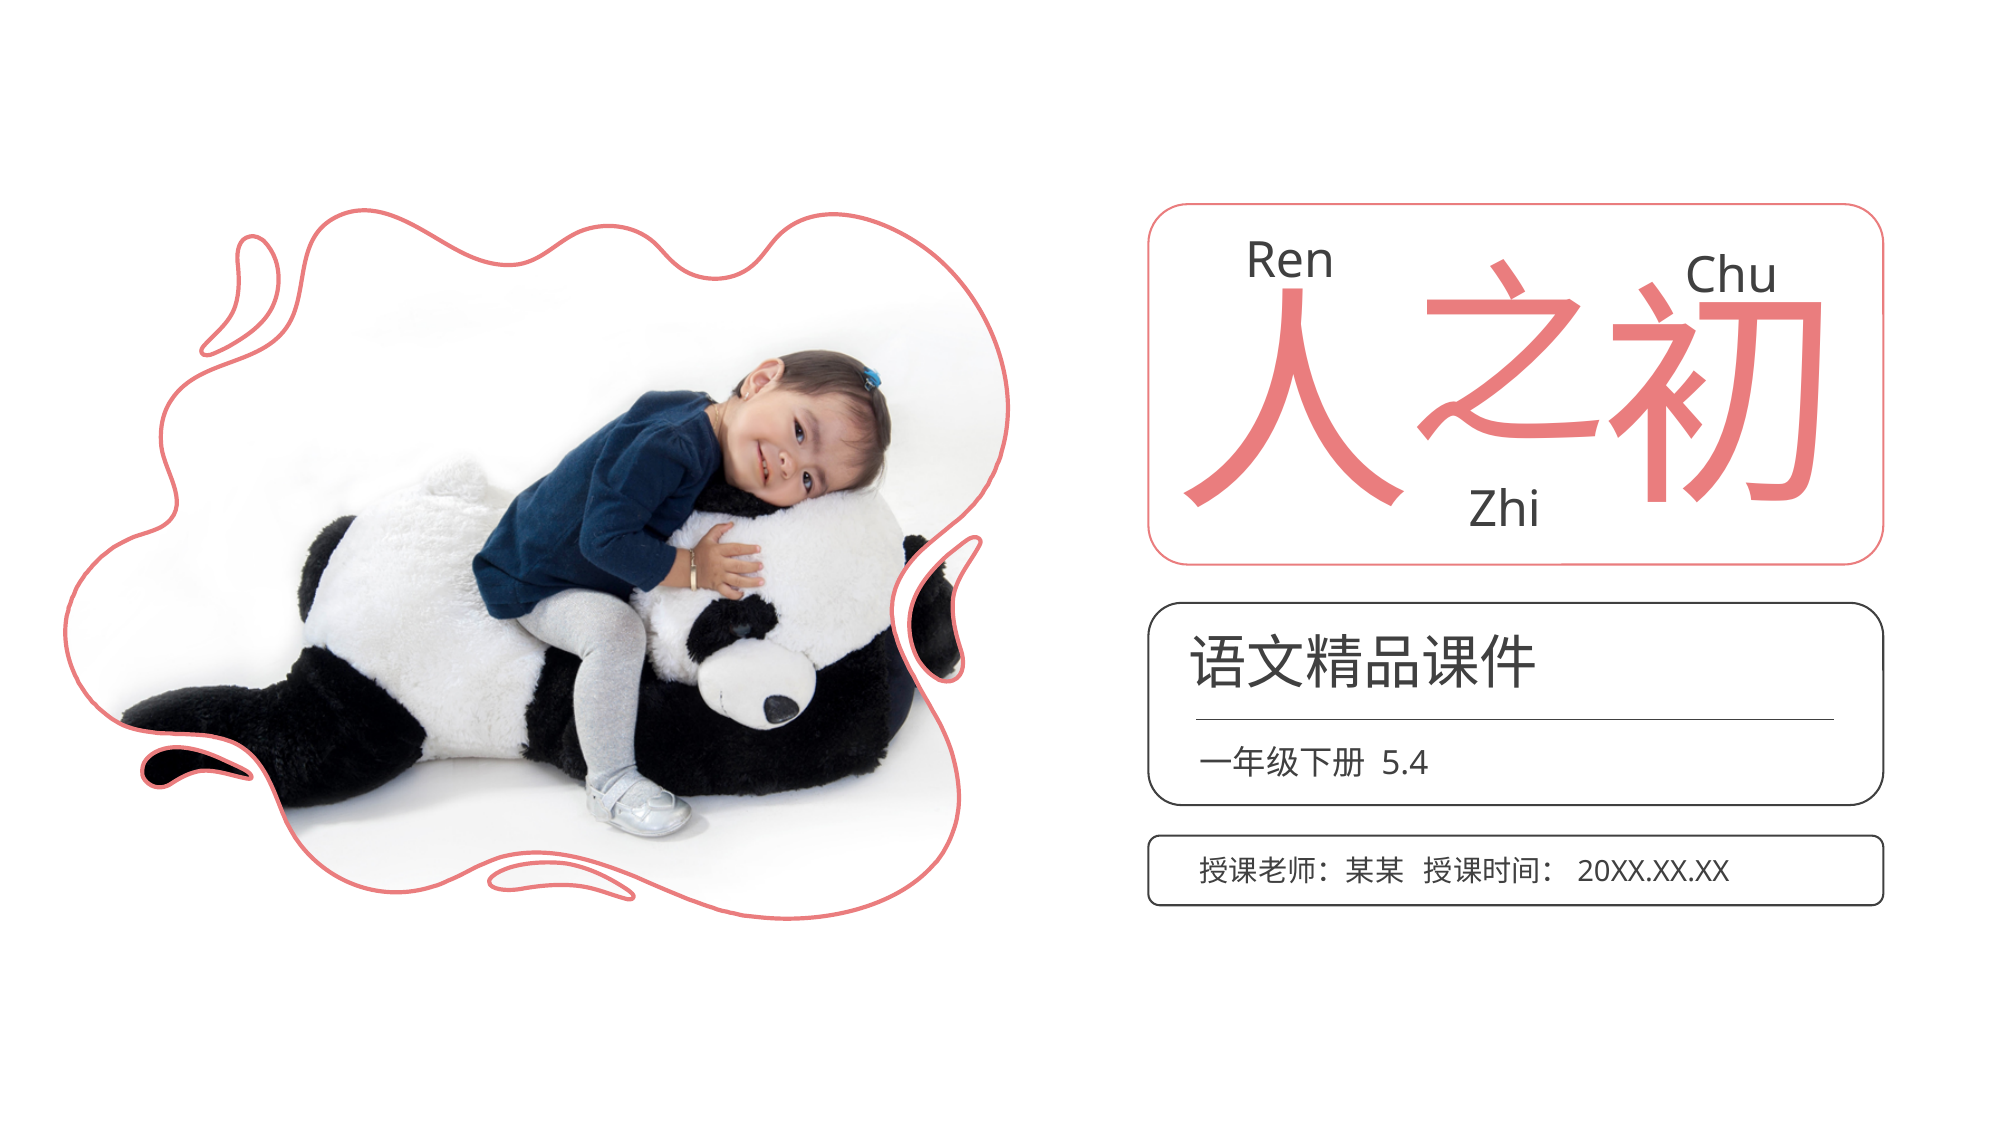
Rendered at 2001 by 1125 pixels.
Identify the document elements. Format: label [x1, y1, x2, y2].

text_box [1148, 602, 1884, 906]
picture [65, 210, 1008, 919]
text_box [1147, 203, 1885, 566]
text_box [1158, 219, 1857, 548]
